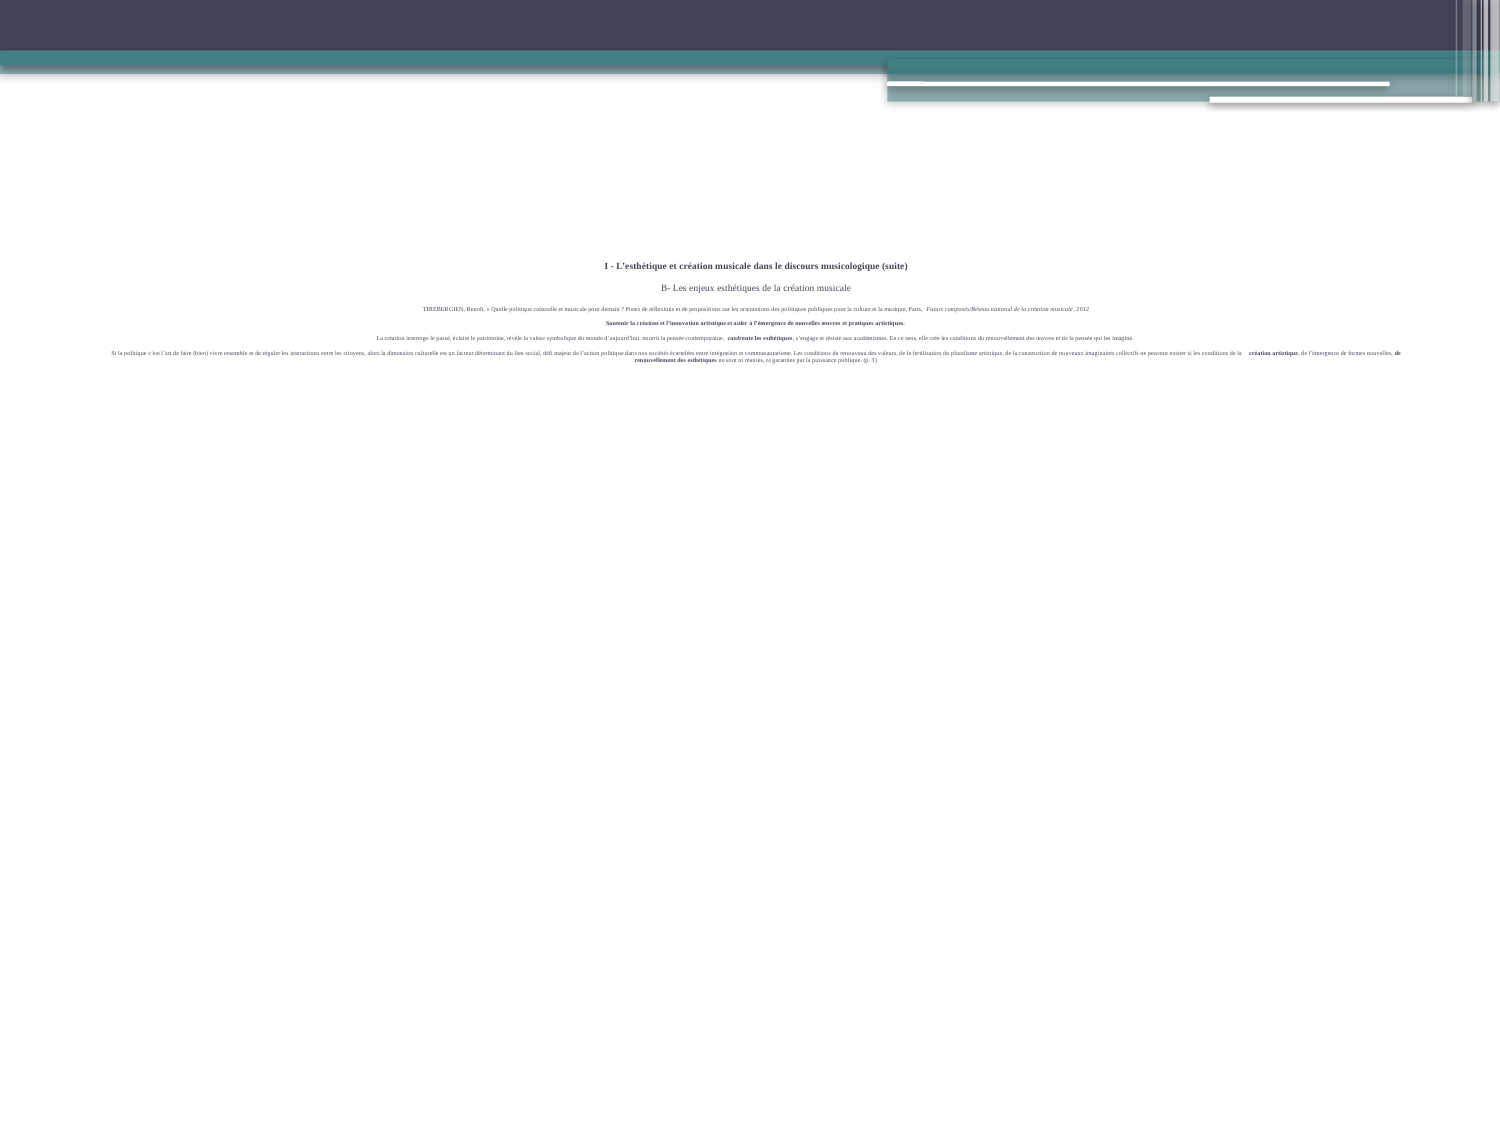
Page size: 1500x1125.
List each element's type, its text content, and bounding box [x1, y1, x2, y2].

title I - L’esthétique et création musicale dans le discours musicologique (suite) B- Les enjeux esthétiques de la création musicale THIEBERGIEN, Benoît, « Quelle politique culturelle et musicale pour demain ? Pistes de réflexions et de propositions sur les orientations des politiques publiques pour la culture et la musique, Paris, Futurs composés/Réseau national de la création musicale, 2012 Soutenir la création et l’innovation artistique et aider à l’émergence de nouvelles œuvres et pratiques artistiques. La création interroge le passé, éclaire le patrimoine, révèle la valeur symbolique du monde d’aujourd’hui, nourrit la pensée contemporaine, confronte les esthétiques, s’engage et résiste aux académismes. En ce sens, elle crée les conditions du renouvellement des œuvres et de la pensée qui les imagine. Si la politique c’est l’art de faire (bien) vivre ensemble et de réguler les interactions entre les citoyens, alors la dimension culturelle est un facteur déterminant du lien social, défi majeur de l’action politique dans nos sociétés écartelées entre intégration et communautarisme. Les conditions du renouveau des valeurs, de la fertilisation du pluralisme artistique, de la construction de nouveaux imaginaires collectifs ne peuvent exister si les conditions de la création artistique, de l’émergence de formes nouvelles, de renouvellement des esthétiques ne sont ni réunies, ni garanties par la puissance publique. (p. 3) [87, 112, 1425, 398]
